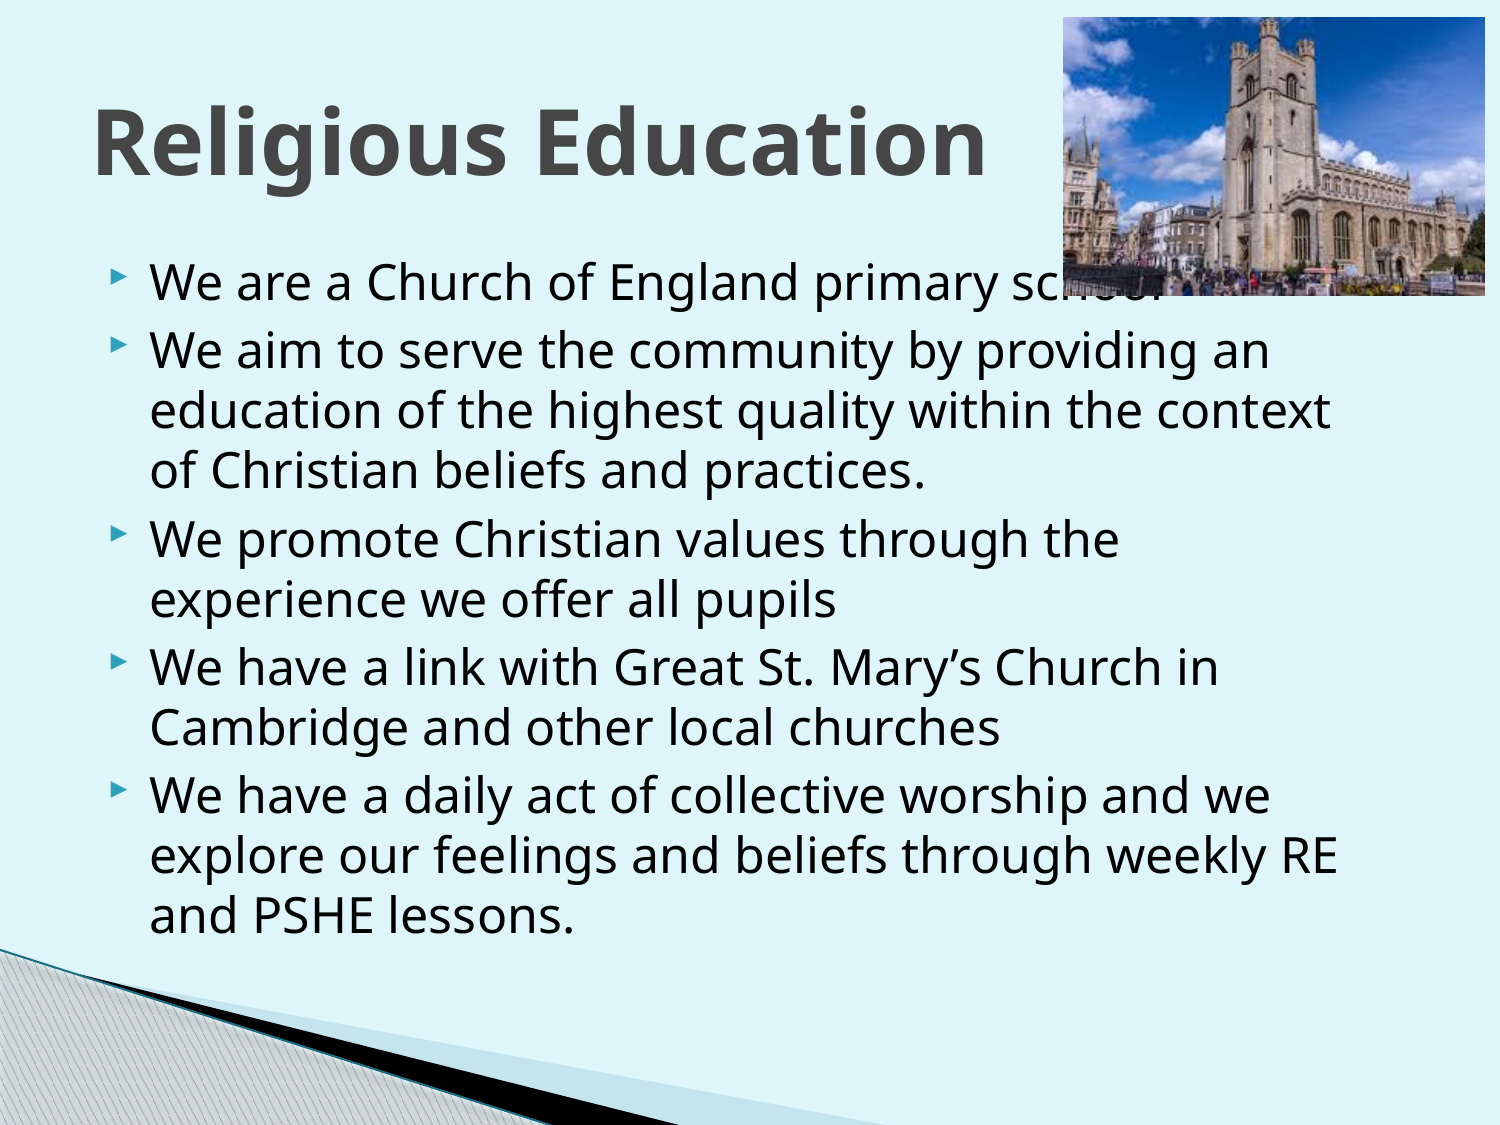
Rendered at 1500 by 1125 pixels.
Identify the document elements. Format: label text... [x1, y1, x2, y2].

list We are a Church of England primary school We aim to serve the community by providing an education of the highest quality within the context of Christian beliefs and practices. We promote Christian values through the experience we offer all pupils We have a link with Great St. Mary’s Church in Cambridge and other local churches We have a daily act of collective worship and we explore our feelings and beliefs through weekly RE and PSHE lessons. [75, 242, 1400, 986]
picture [1063, 17, 1486, 297]
title Religious Education [75, 45, 1057, 233]
